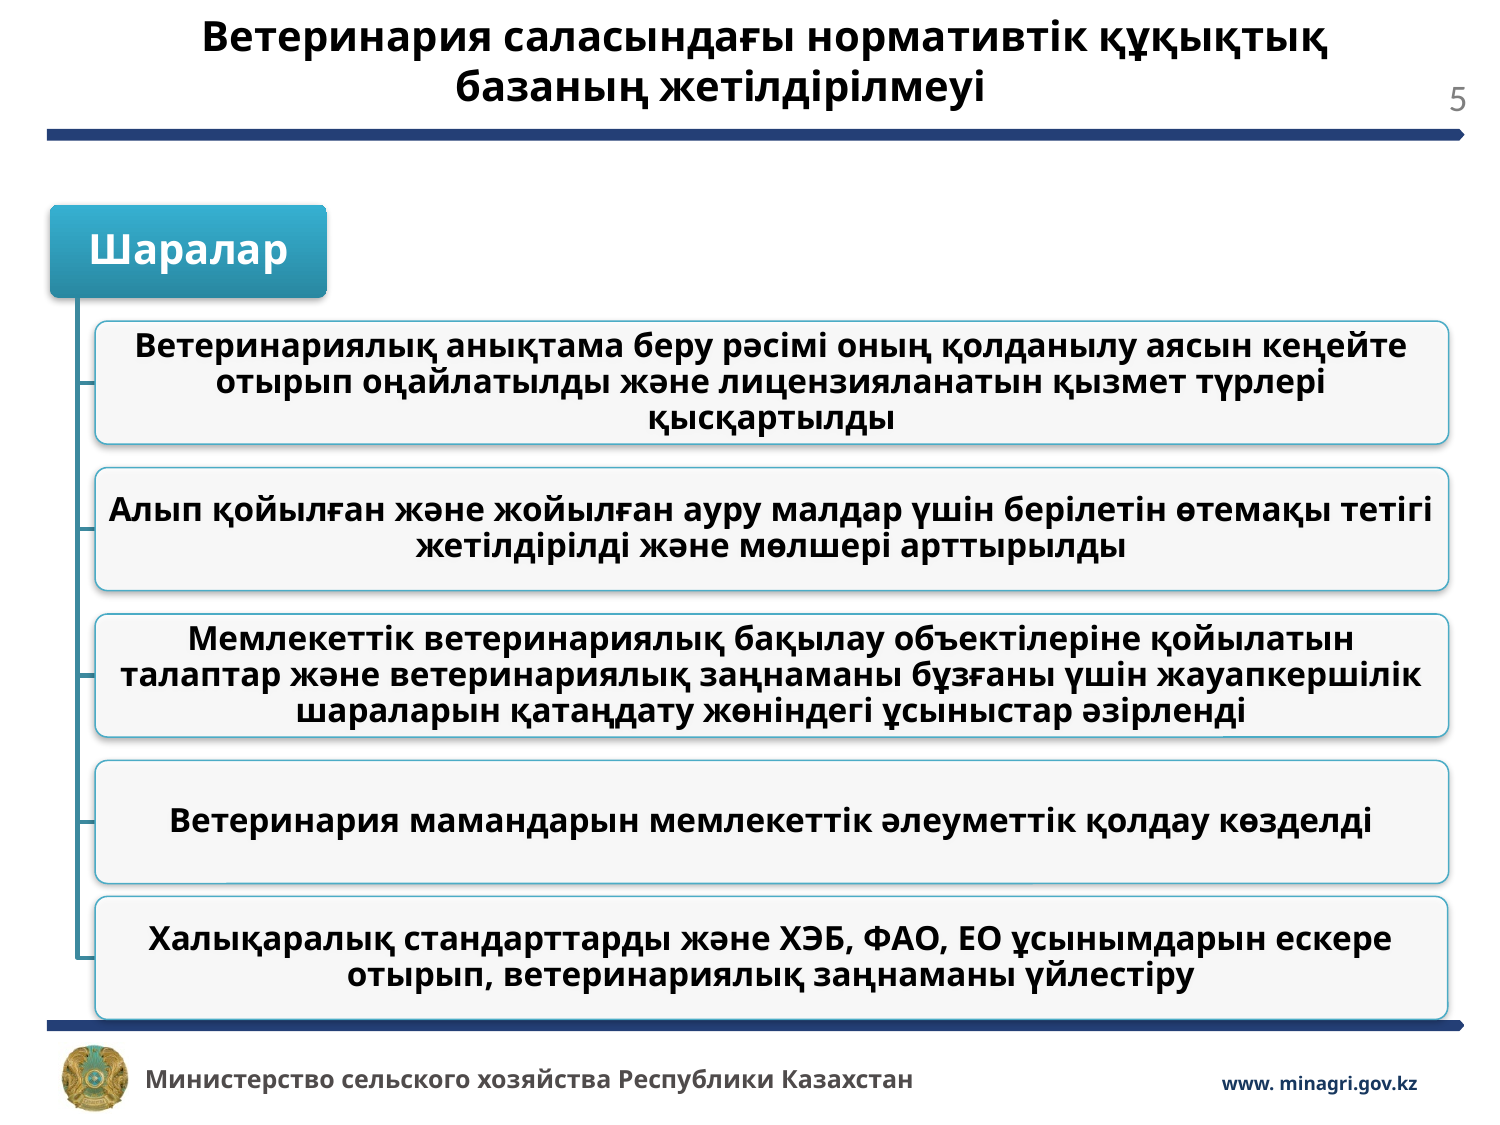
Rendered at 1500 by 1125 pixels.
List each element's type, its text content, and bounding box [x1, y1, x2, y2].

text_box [23, 192, 1466, 1020]
picture [58, 1042, 129, 1114]
text_box Ветеринария саласындағы нормативтік құқықтық базаның жетілдірілмеуі [29, 5, 1413, 115]
